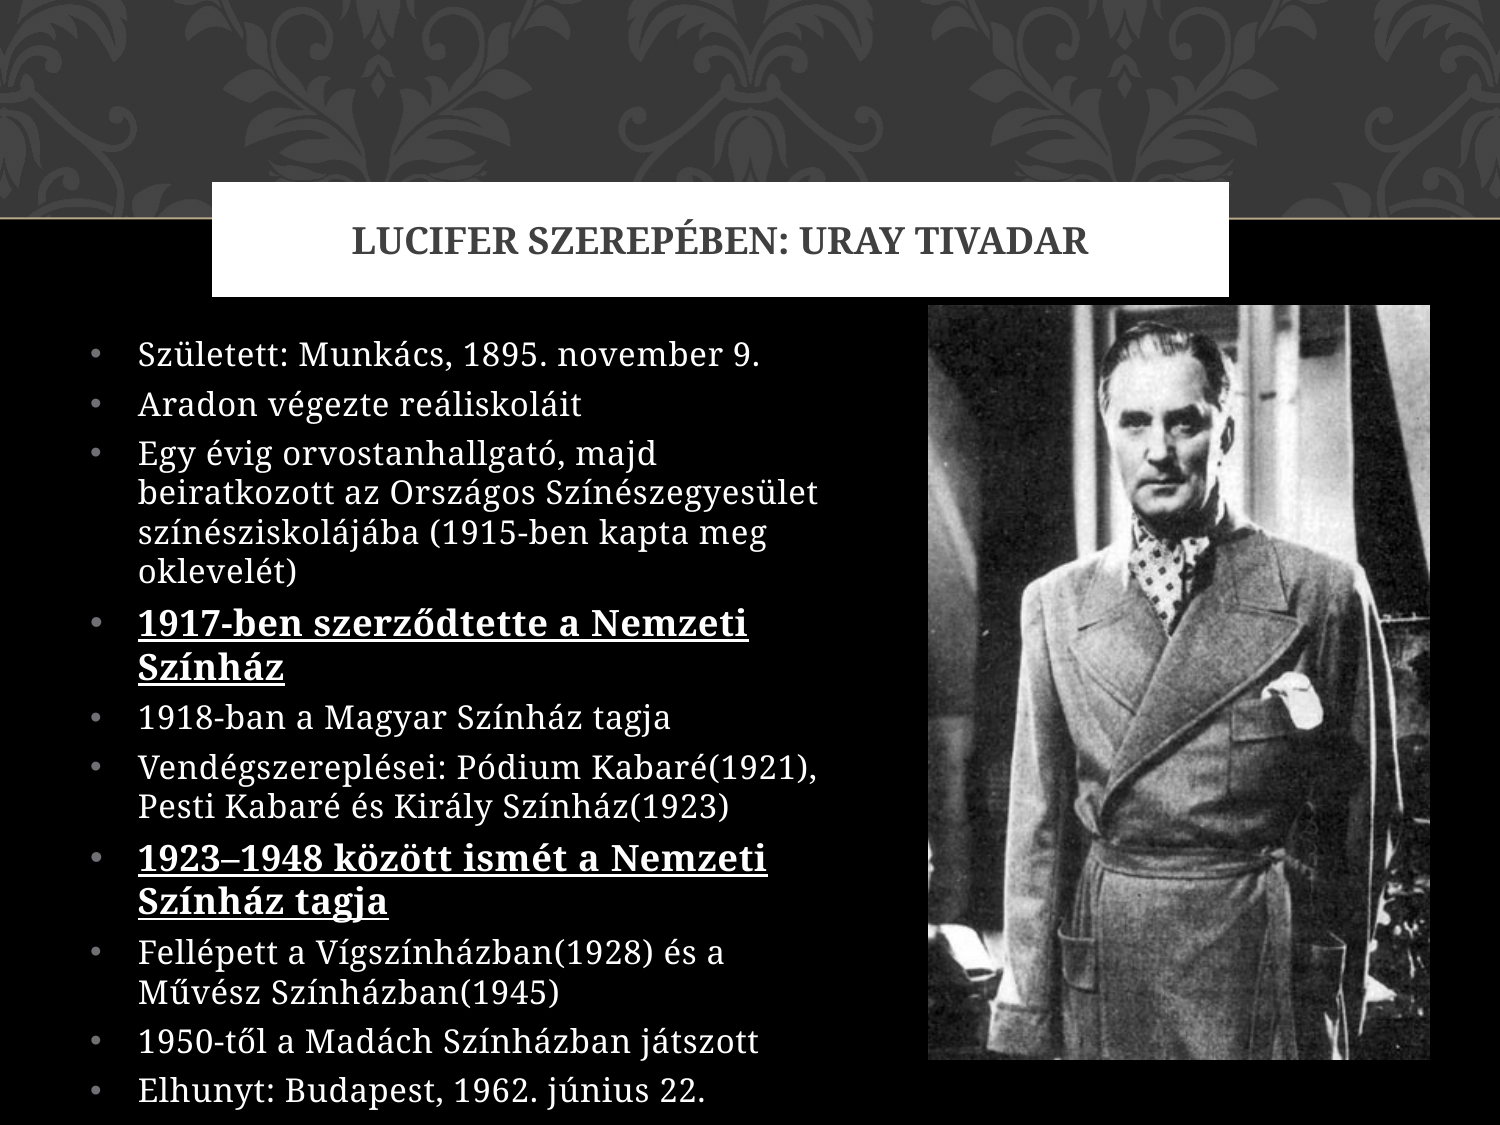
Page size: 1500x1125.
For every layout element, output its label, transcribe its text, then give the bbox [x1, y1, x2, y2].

list Született: Munkács, 1895. november 9. Aradon végezte reáliskoláit Egy évig orvostanhallgató, majd beiratkozott az Országos Színészegyesület színésziskolájába (1915-ben kapta meg oklevelét) 1917-ben szerződtette a Nemzeti Színház 1918-ban a Magyar Színház tagja Vendégszereplései: Pódium Kabaré(1921), Pesti Kabaré és Király Színház(1923) 1923–1948 között ismét a Nemzeti Színház tagja Fellépett a Vígszínházban(1928) és a Művész Színházban(1945) 1950-től a Madách Színházban játszott Elhunyt: Budapest, 1962. június 22. [75, 326, 845, 1125]
picture [928, 305, 1431, 1060]
title Lucifer szerepében: uray tivadar [212, 182, 1229, 297]
